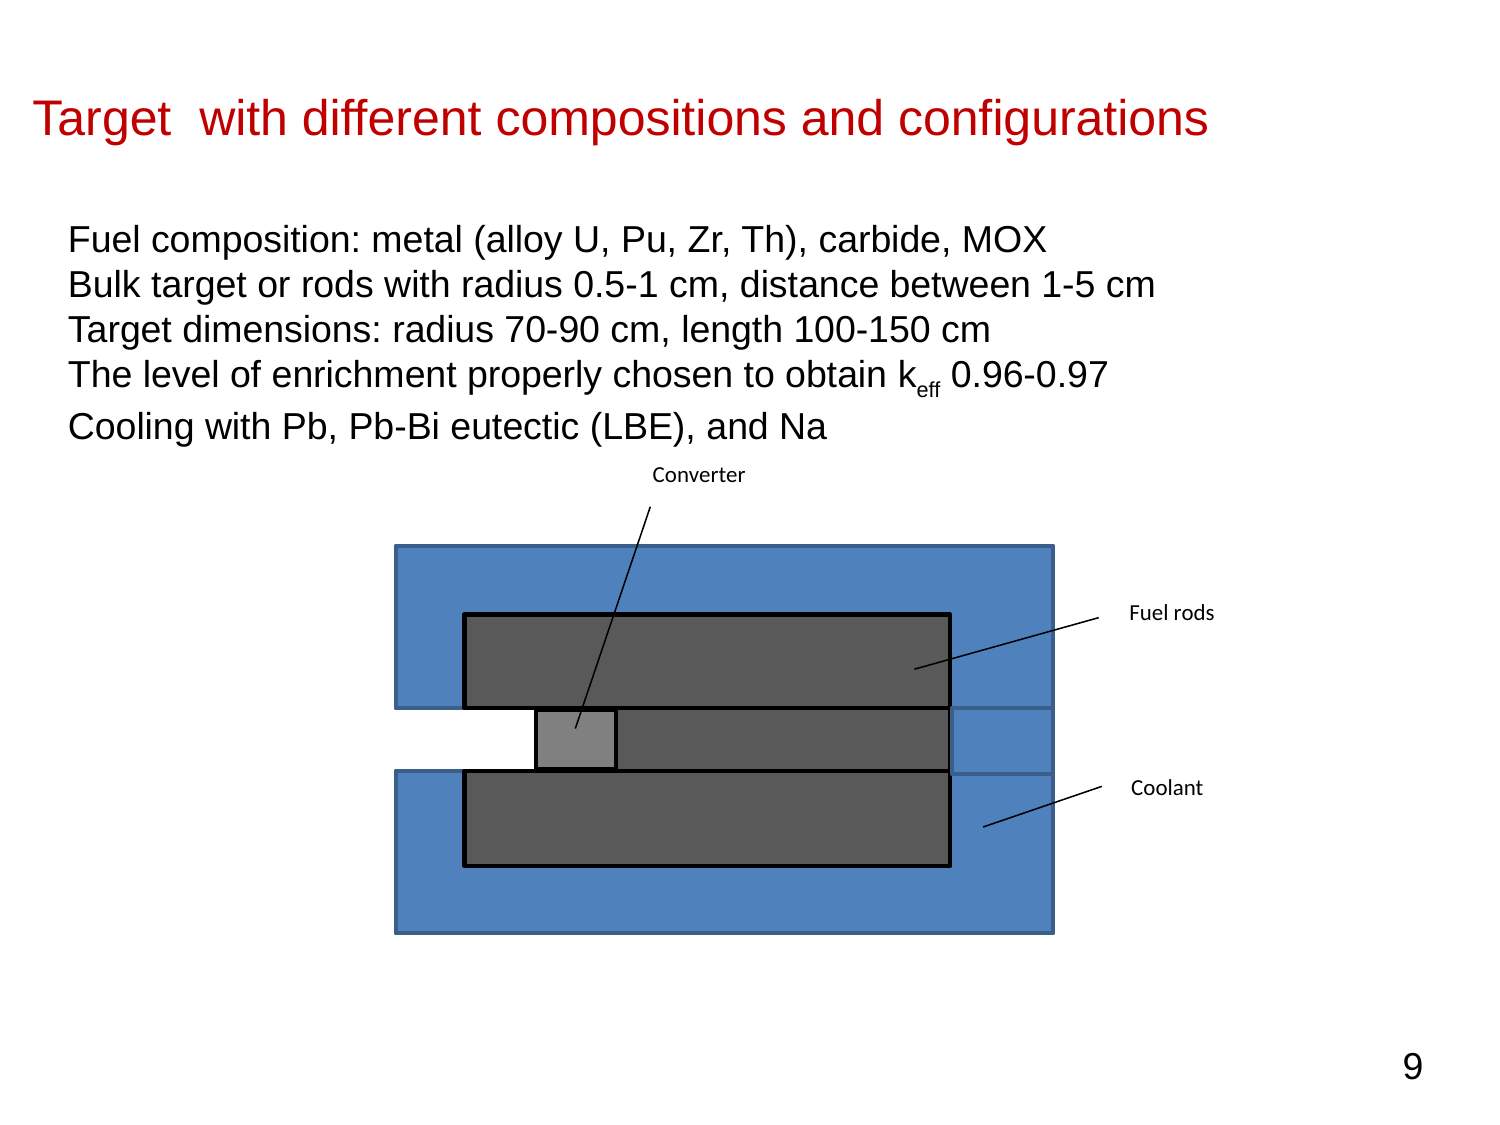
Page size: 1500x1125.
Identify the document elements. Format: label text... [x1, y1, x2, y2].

text_box 9 [1387, 1034, 1471, 1095]
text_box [395, 450, 1270, 934]
text_box Fuel composition: metal (alloy U, Pu, Zr, Th), carbide, MOX Bulk target or rods with radius 0.5-1 cm, distance between 1-5 cm Target dimensions: radius 70-90 cm, length 100-150 cm The level of enrichment properly chosen to obtain keff 0.96-0.97 Cooling with Pb, Pb-Bi eutectic (LBE), and Na [53, 208, 1447, 454]
text_box Target with different compositions and configurations [17, 78, 1459, 153]
